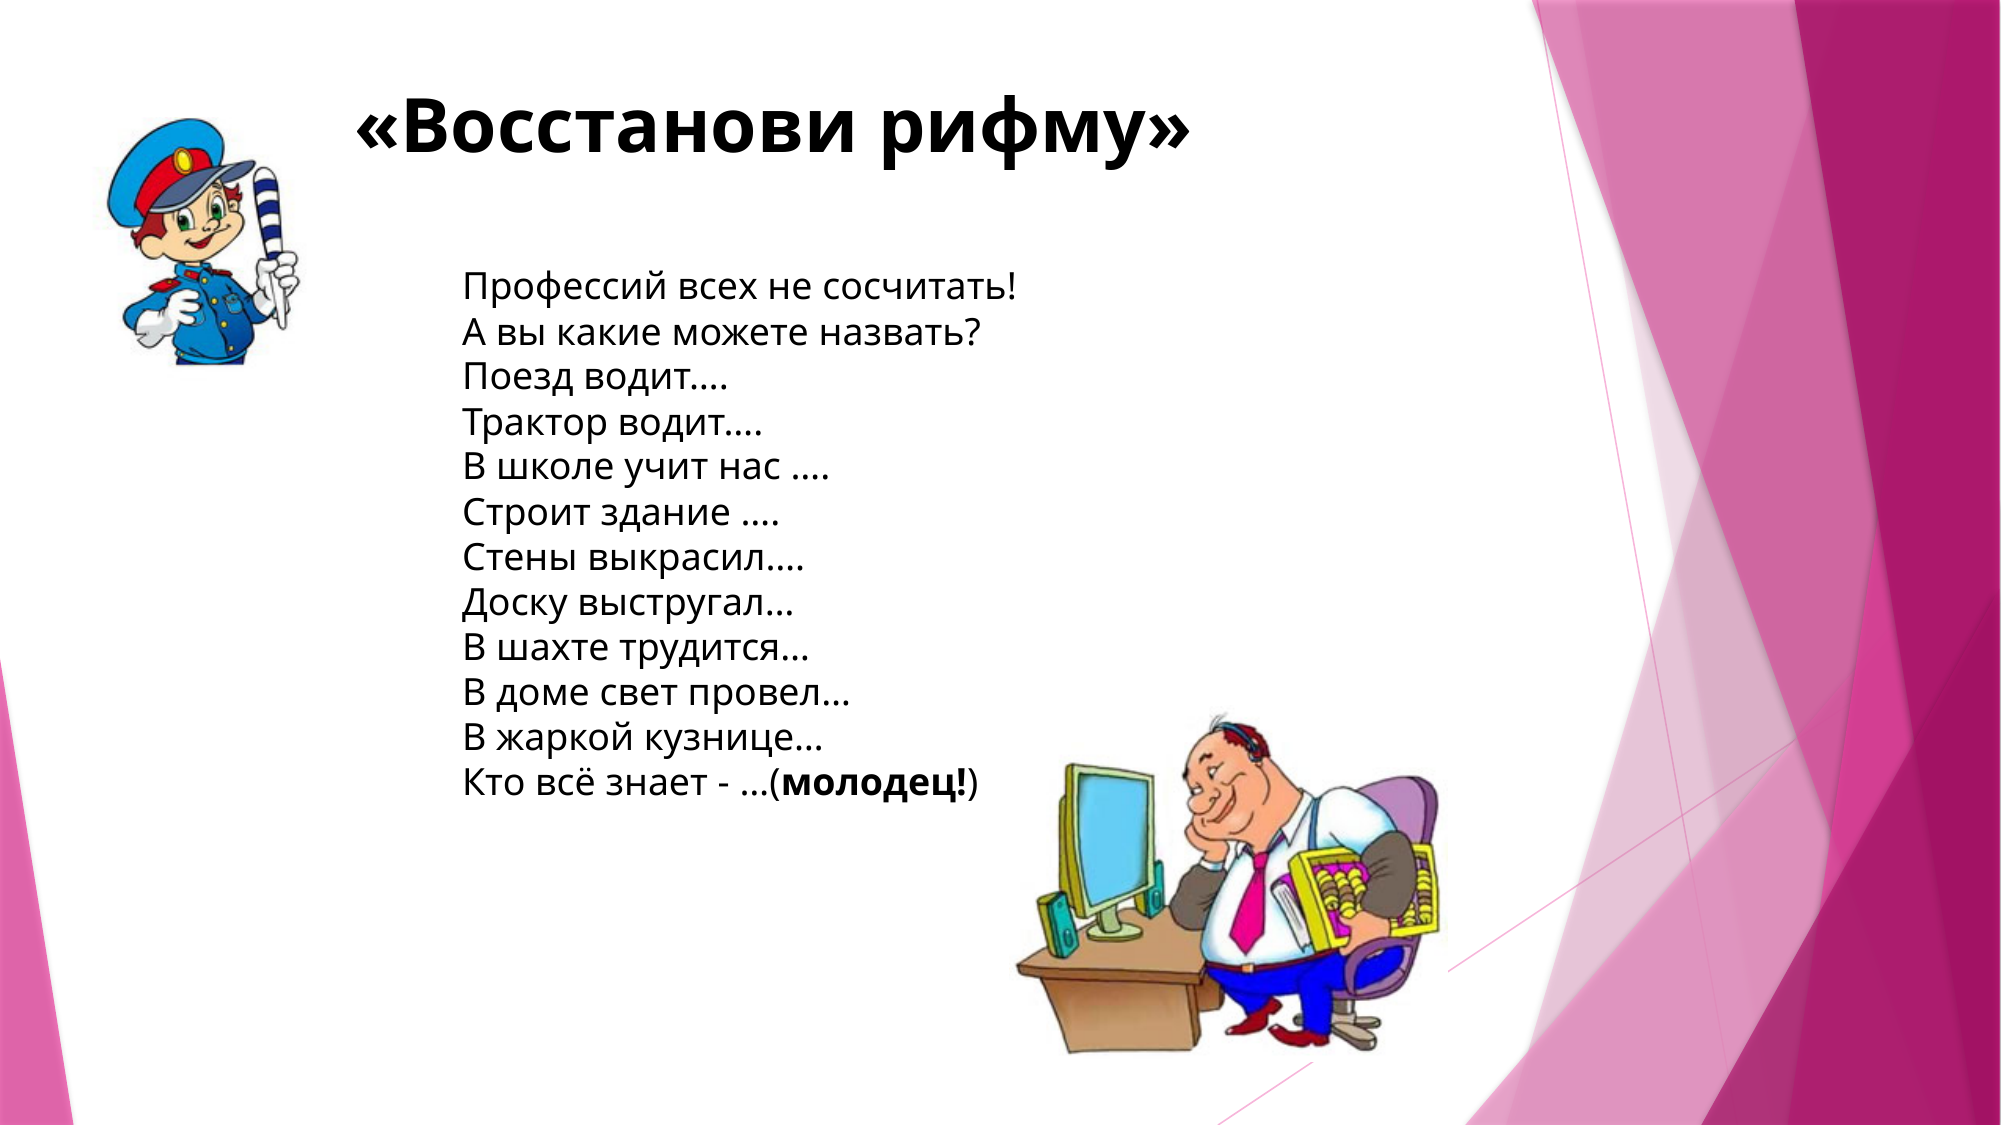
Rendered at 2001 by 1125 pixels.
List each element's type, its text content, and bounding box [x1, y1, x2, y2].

picture [67, 117, 335, 385]
text_box «Восстанови рифму» [339, 69, 1208, 175]
text_box Профессий всех не сосчитать! А вы какие можете назвать? Поезд водит…. Трактор водит…. В школе учит нас …. Строит здание …. Стены выкрасил…. Доску выстругал… В шахте трудится… В доме свет провел… В жаркой кузнице… Кто всё знает - …(молодец!) [447, 255, 1448, 810]
picture [1009, 705, 1448, 1063]
